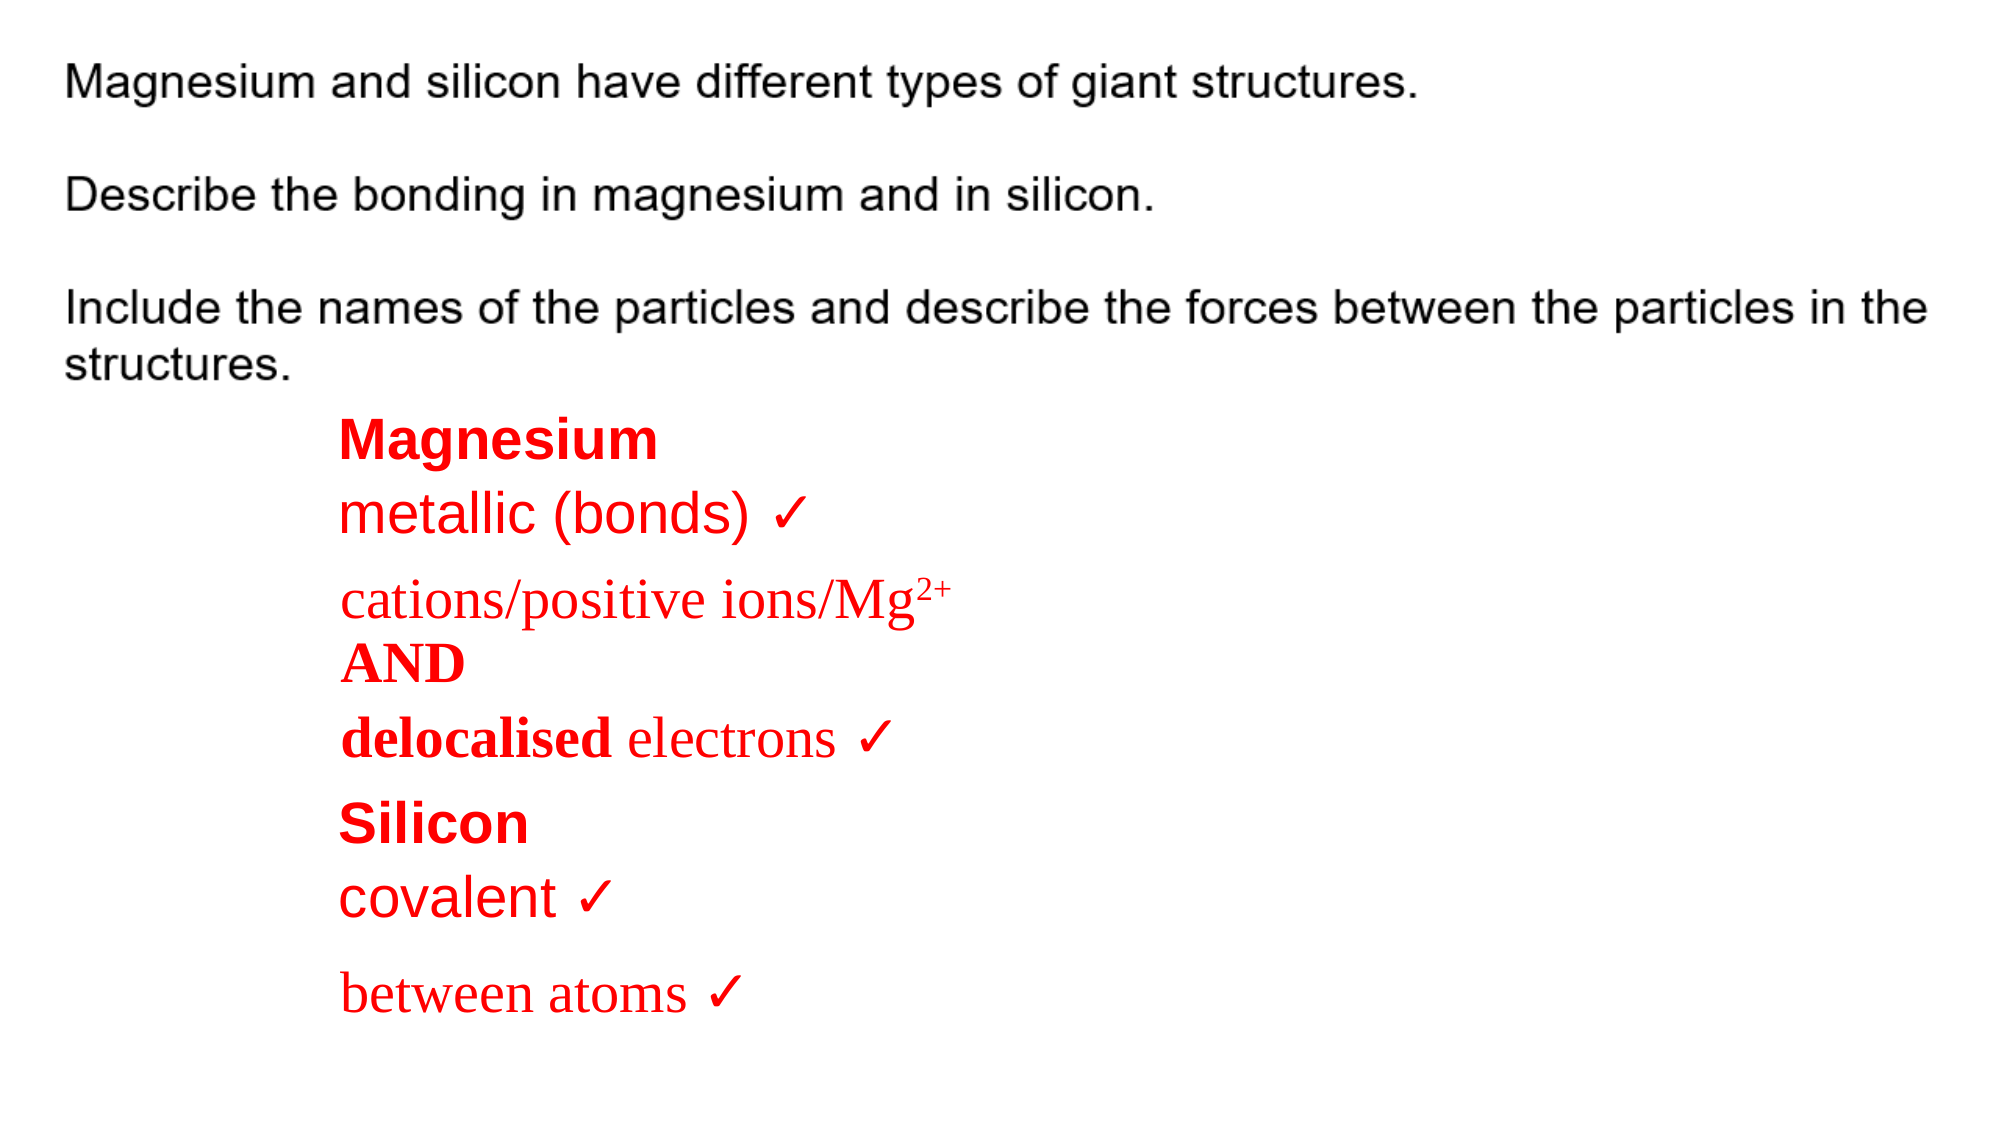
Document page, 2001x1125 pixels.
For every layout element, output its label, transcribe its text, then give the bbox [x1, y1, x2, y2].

picture [44, 40, 1962, 429]
table_cell Silicon covalent ✓ [330, 783, 2000, 942]
table_cell between atoms ✓ [330, 942, 2000, 1037]
table_header Magnesium metallic (bonds) ✓ [330, 399, 2000, 559]
table_cell cations/positive ions/Mg2+ AND delocalised electrons ✓ [330, 559, 2000, 783]
